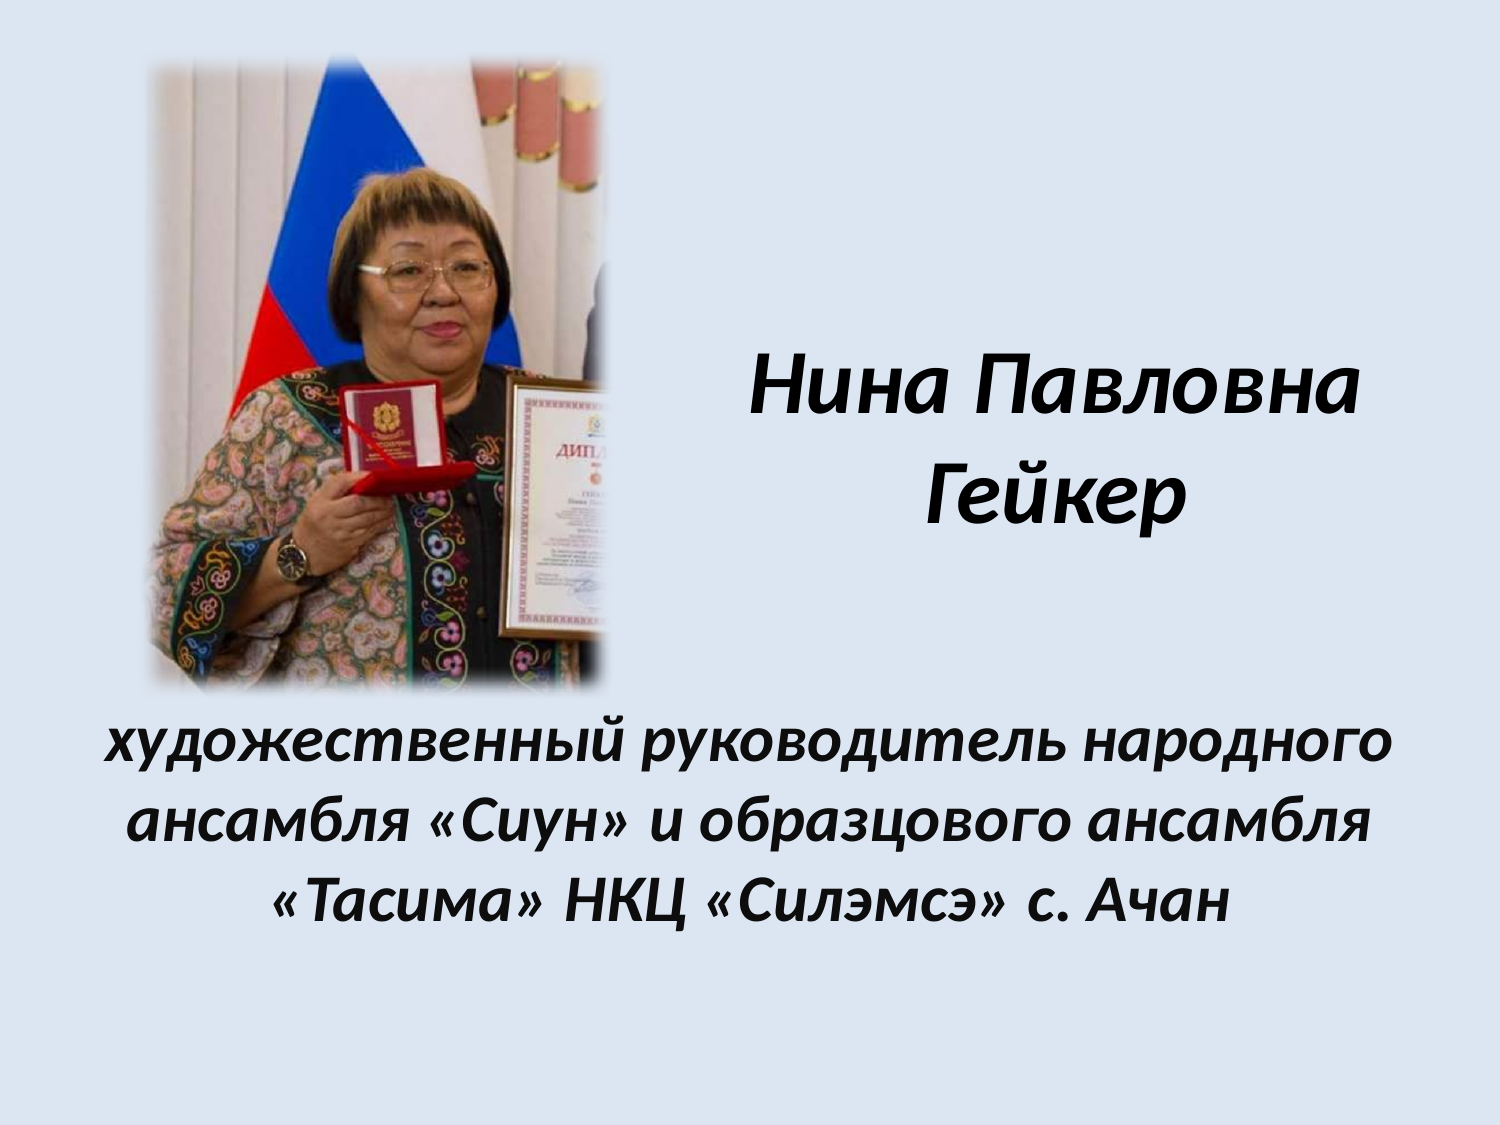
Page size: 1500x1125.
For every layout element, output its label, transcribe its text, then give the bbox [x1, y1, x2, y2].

picture [137, 49, 613, 700]
title Нина Павловна Гейкер [616, 224, 1500, 638]
subtitle художественный руководитель народного ансамбля «Сиун» и образцового ансамбля «Тасима» НКЦ «Силэмсэ» с. Ачан [0, 687, 1500, 975]
